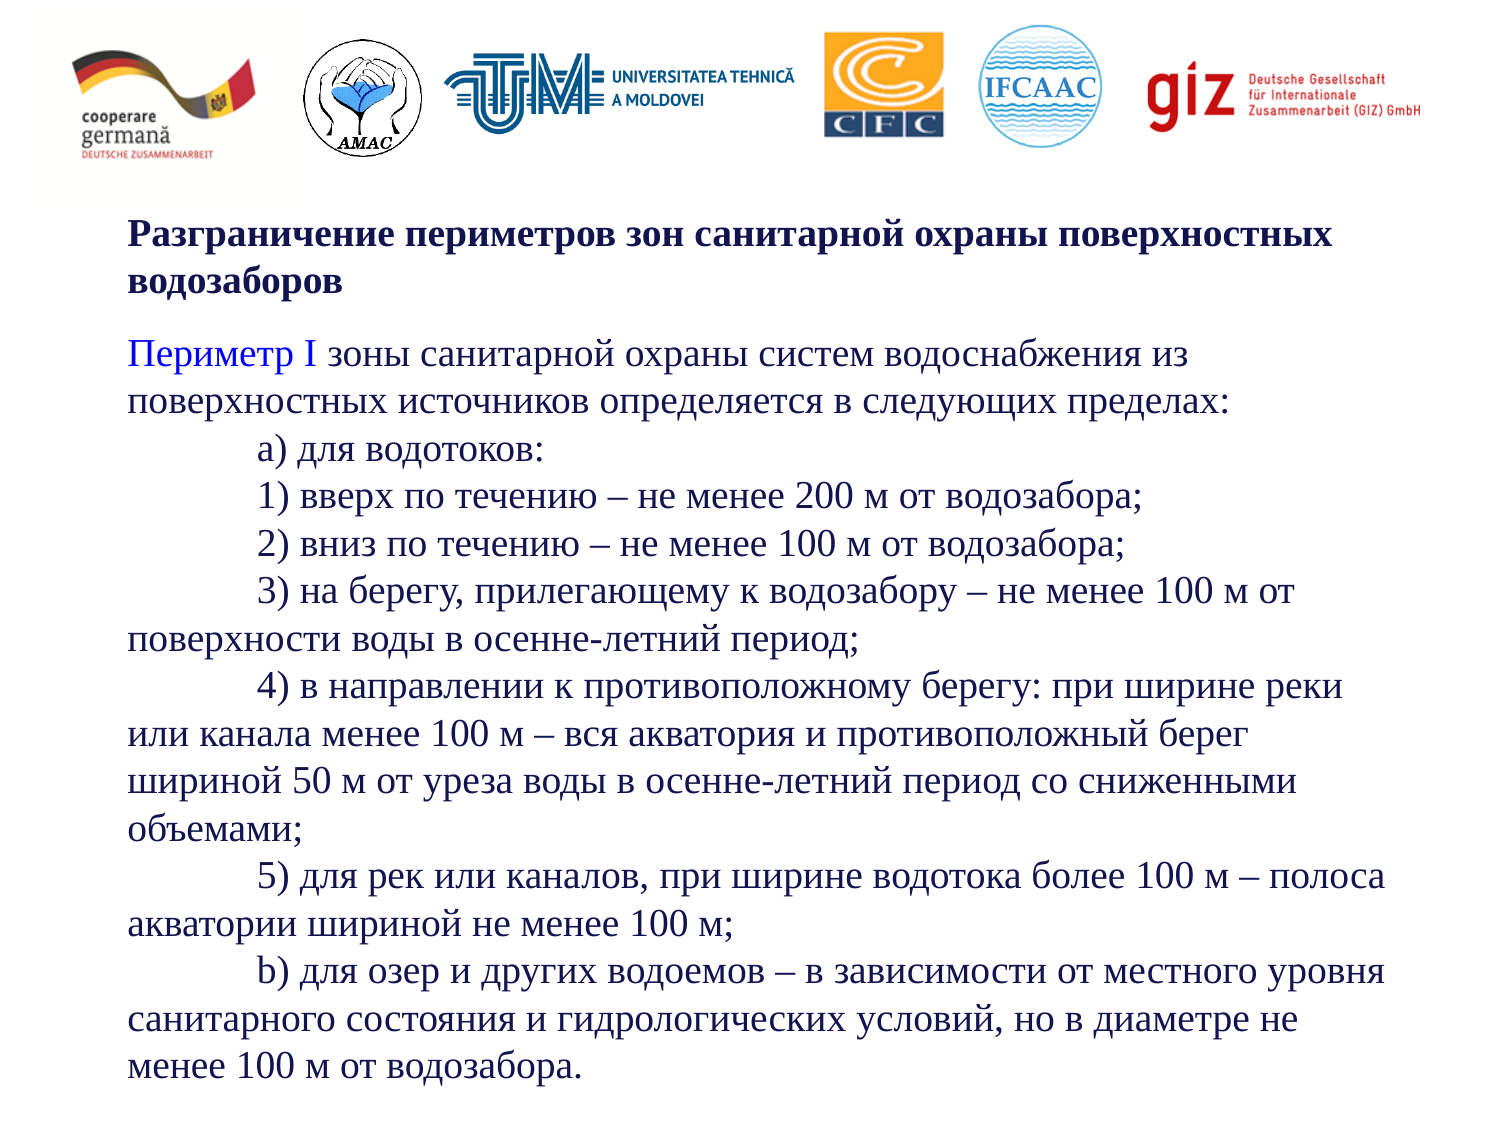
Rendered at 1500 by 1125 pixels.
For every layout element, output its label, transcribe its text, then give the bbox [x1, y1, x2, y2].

picture [970, 16, 1109, 154]
picture [303, 38, 422, 158]
picture [31, 7, 300, 213]
list Разграничение периметров зон санитарной охраны поверхностных водозаборов Периметр I зоны санитарной охраны систем водоснабжения из поверхностных источников определяется в следующих пределах: а) для водотоков: 1) вверх по течению – не менее 200 м от водозабора; 2) вниз по течению – не менее 100 м от водозабора; 3) на берегу, прилегающему к водозабору – не менее 100 м от поверхности воды в осенне-летний период; 4) в направлении к противоположному берегу: при ширине реки или канала менее 100 м – вся акватория и противоположный берег шириной 50 м от уреза воды в осенне-летний период со сниженными объемами; 5) для рек или каналов, при ширине водотока более 100 м – полоса акватории шириной не менее 100 м; b) для озер и других водоемов – в зависимости от местного уровня санитарного состояния и гидрологических условий, но в диаметре не менее 100 м от водозабора. [111, 199, 1403, 1080]
picture [1136, 55, 1435, 147]
picture [434, 47, 800, 140]
picture [822, 23, 948, 149]
